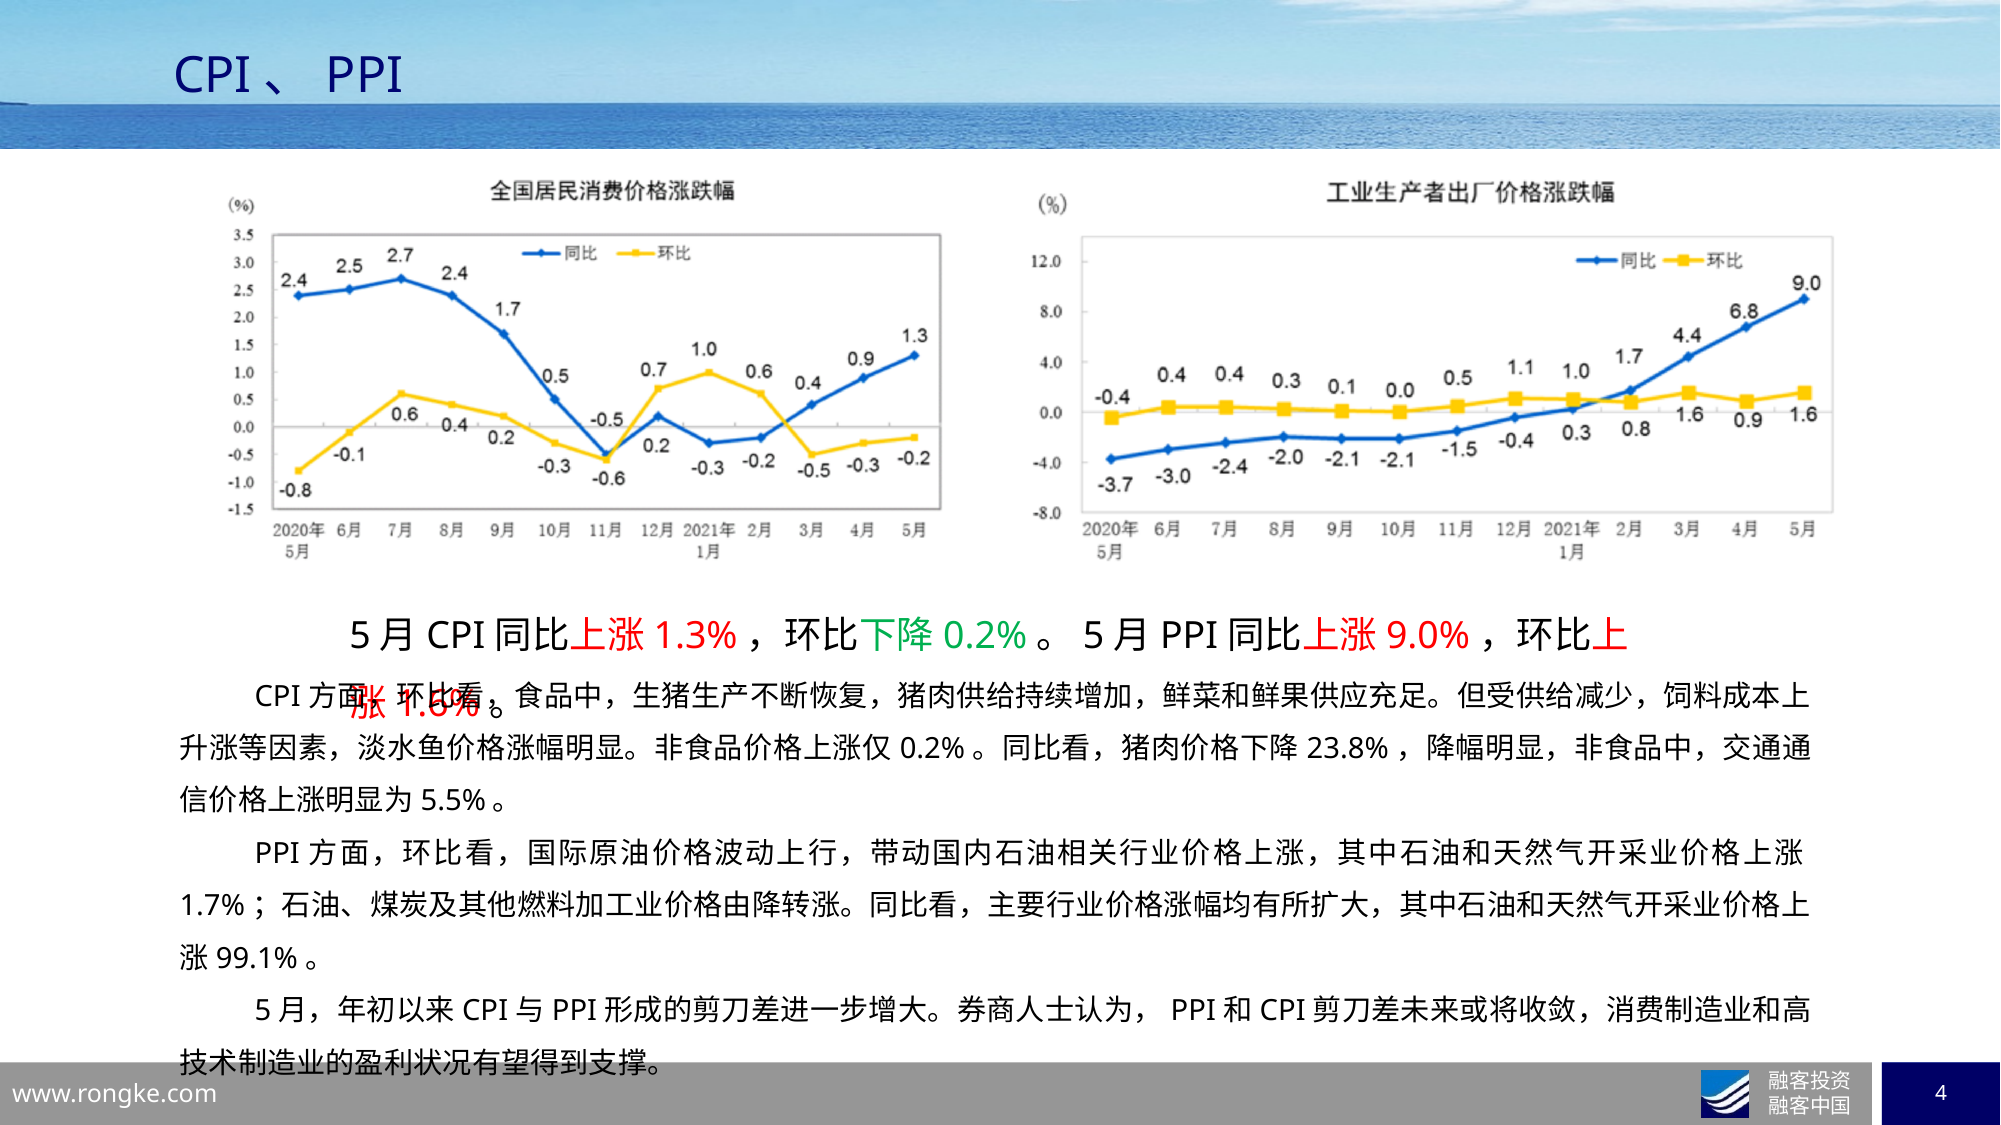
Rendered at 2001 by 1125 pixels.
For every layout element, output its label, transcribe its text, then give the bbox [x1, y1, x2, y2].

picture [1701, 1087, 1749, 1118]
title CPI、PPI [173, 42, 912, 121]
text_box 5月CPI同比上涨1.3%，环比下降0.2%。5月PPI同比上涨9.0%，环比上涨1.6%。 [349, 591, 1651, 651]
picture [0, 0, 2000, 149]
picture [188, 151, 1877, 584]
text_box CPI方面，环比看，食品中，生猪生产不断恢复，猪肉供给持续增加，鲜菜和鲜果供应充足。但受供给减少，饲料成本上升涨等因素，淡水鱼价格涨幅明显。非食品价格上涨仅0.2%。同比看，猪肉价格下降23.8%，降幅明显，非食品中，交通通信价格上涨明显为5.5%。 PPI方面，环比看，国际原油价格波动上行，带动国内石油相关行业价格上涨，其中石油和天然气开采业价格上涨1.7%；石油、煤炭及其他燃料加工业价格由降转涨。同比看，主要行业价格涨幅均有所扩大，其中石油和天然气开采业价格上涨99.1%。 5月，年初以来CPI与PPI形成的剪刀差进一步增大。券商人士认为，PPI和CPI剪刀差未来或将收敛，消费制造业和高技术制造业的盈利状况有望得到支撑。 [164, 651, 1827, 1087]
